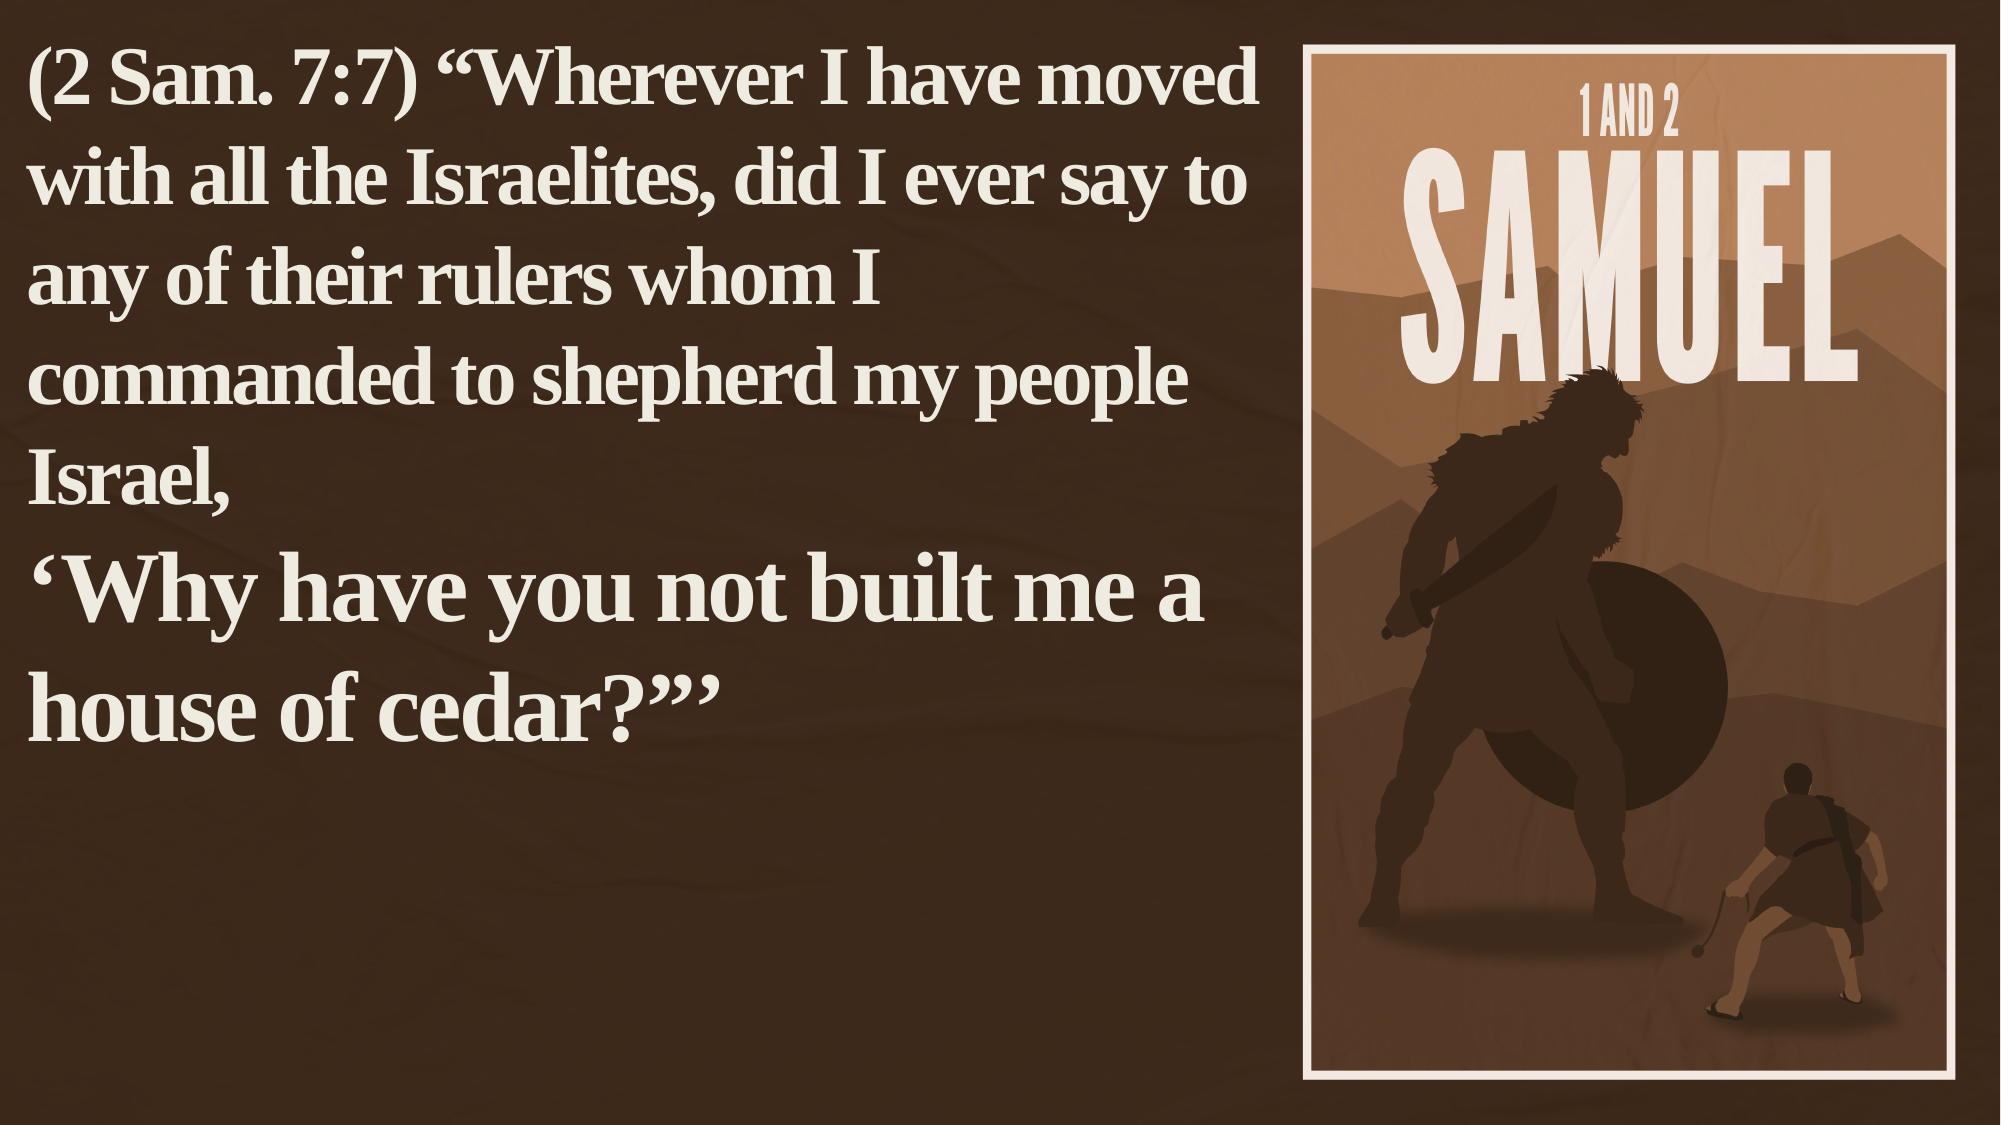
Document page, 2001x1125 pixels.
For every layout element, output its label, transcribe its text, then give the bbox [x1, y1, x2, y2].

text_box (2 Sam. 7:7) “Wherever I have moved with all the Israelites, did I ever say to any of their rulers whom I commanded to shepherd my people Israel, ‘Why have you not built me a house of cedar?”’ [11, 13, 1289, 769]
picture [0, 0, 2001, 1125]
